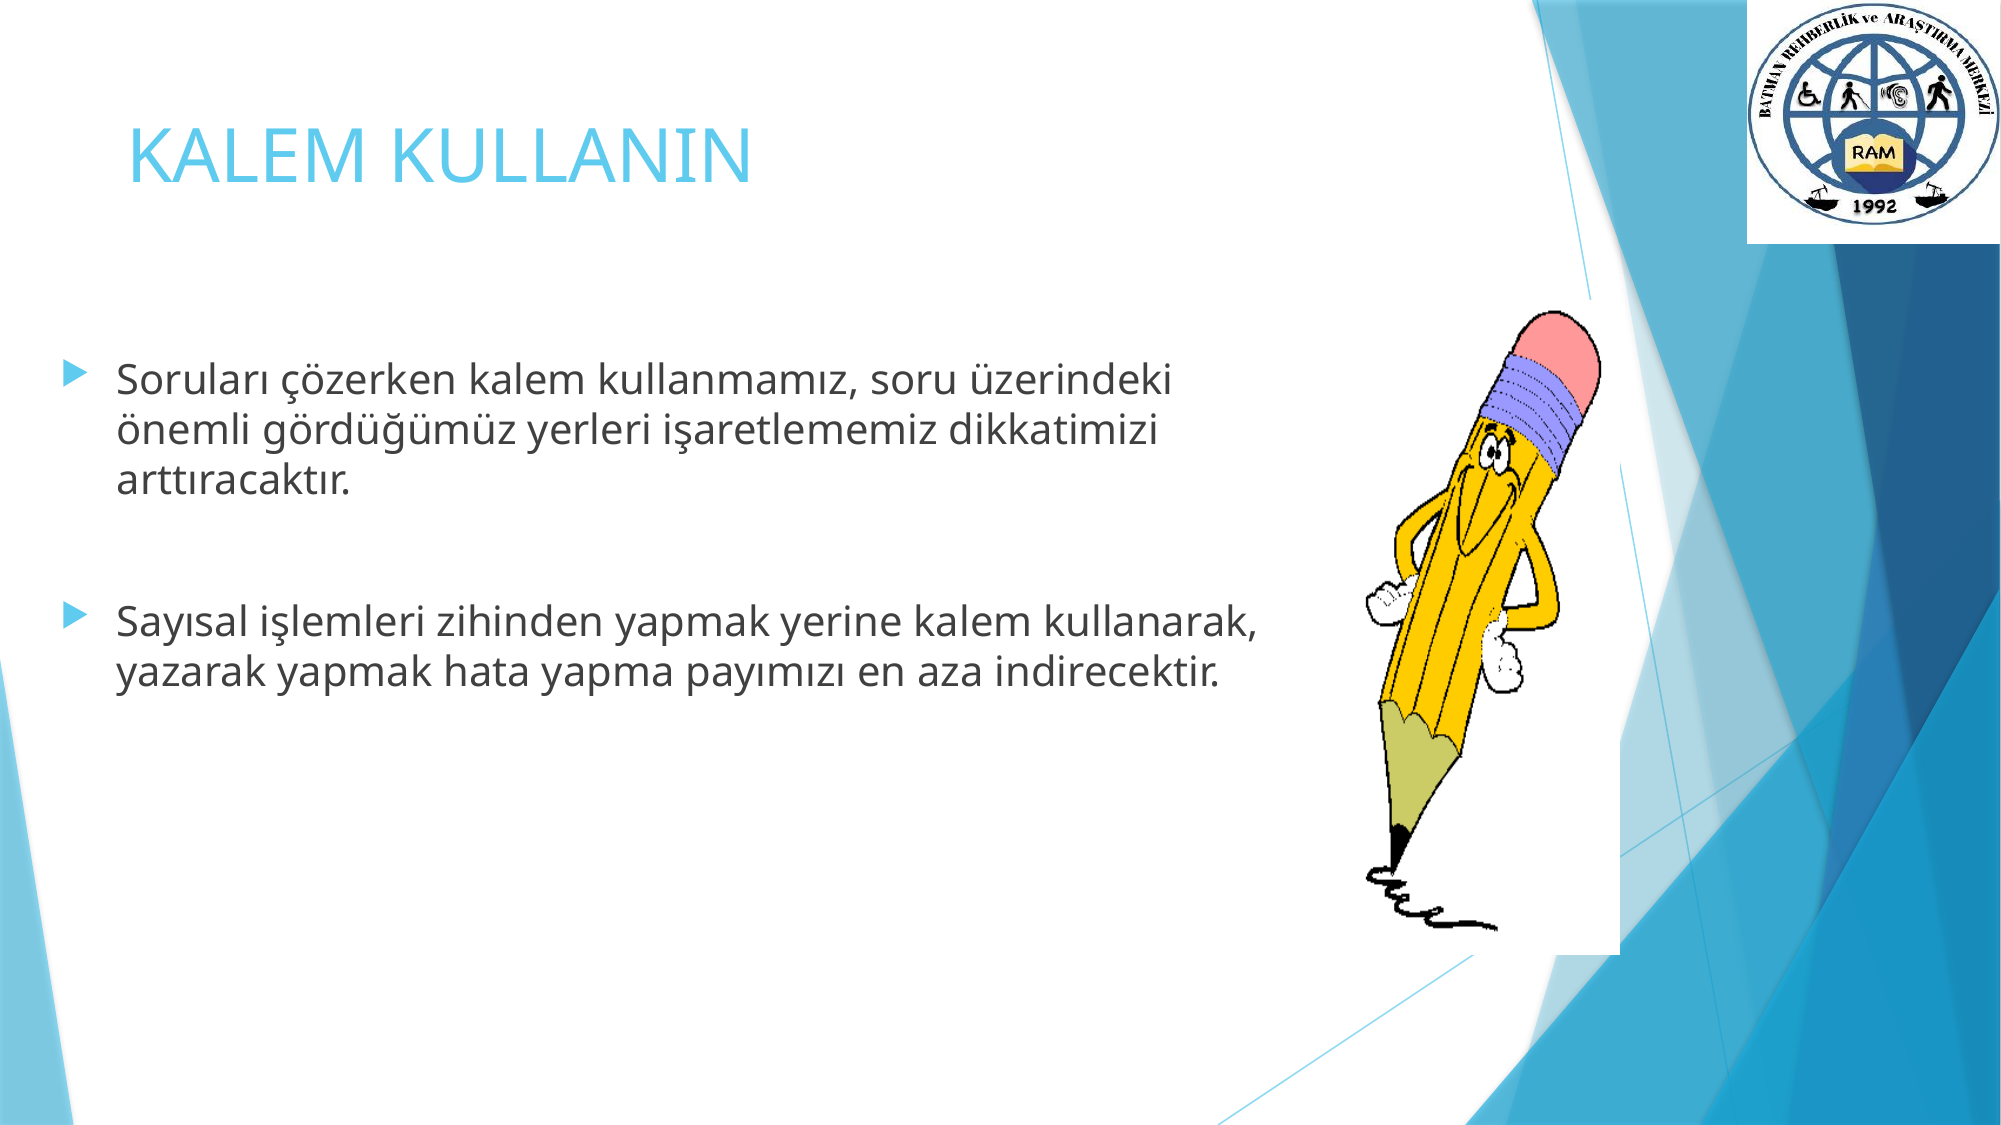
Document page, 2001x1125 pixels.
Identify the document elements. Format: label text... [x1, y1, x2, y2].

title KALEM KULLANIN [111, 99, 1522, 317]
picture [1319, 299, 1621, 956]
list Soruları çözerken kalem kullanmamız, soru üzerindeki önemli gördüğümüz yerleri işaretlememiz dikkatimizi arttıracaktır. Sayısal işlemleri zihinden yapmak yerine kalem kullanarak, yazarak yapmak hata yapma payımızı en aza indirecektir. [45, 345, 1282, 826]
picture [1747, 0, 2000, 244]
